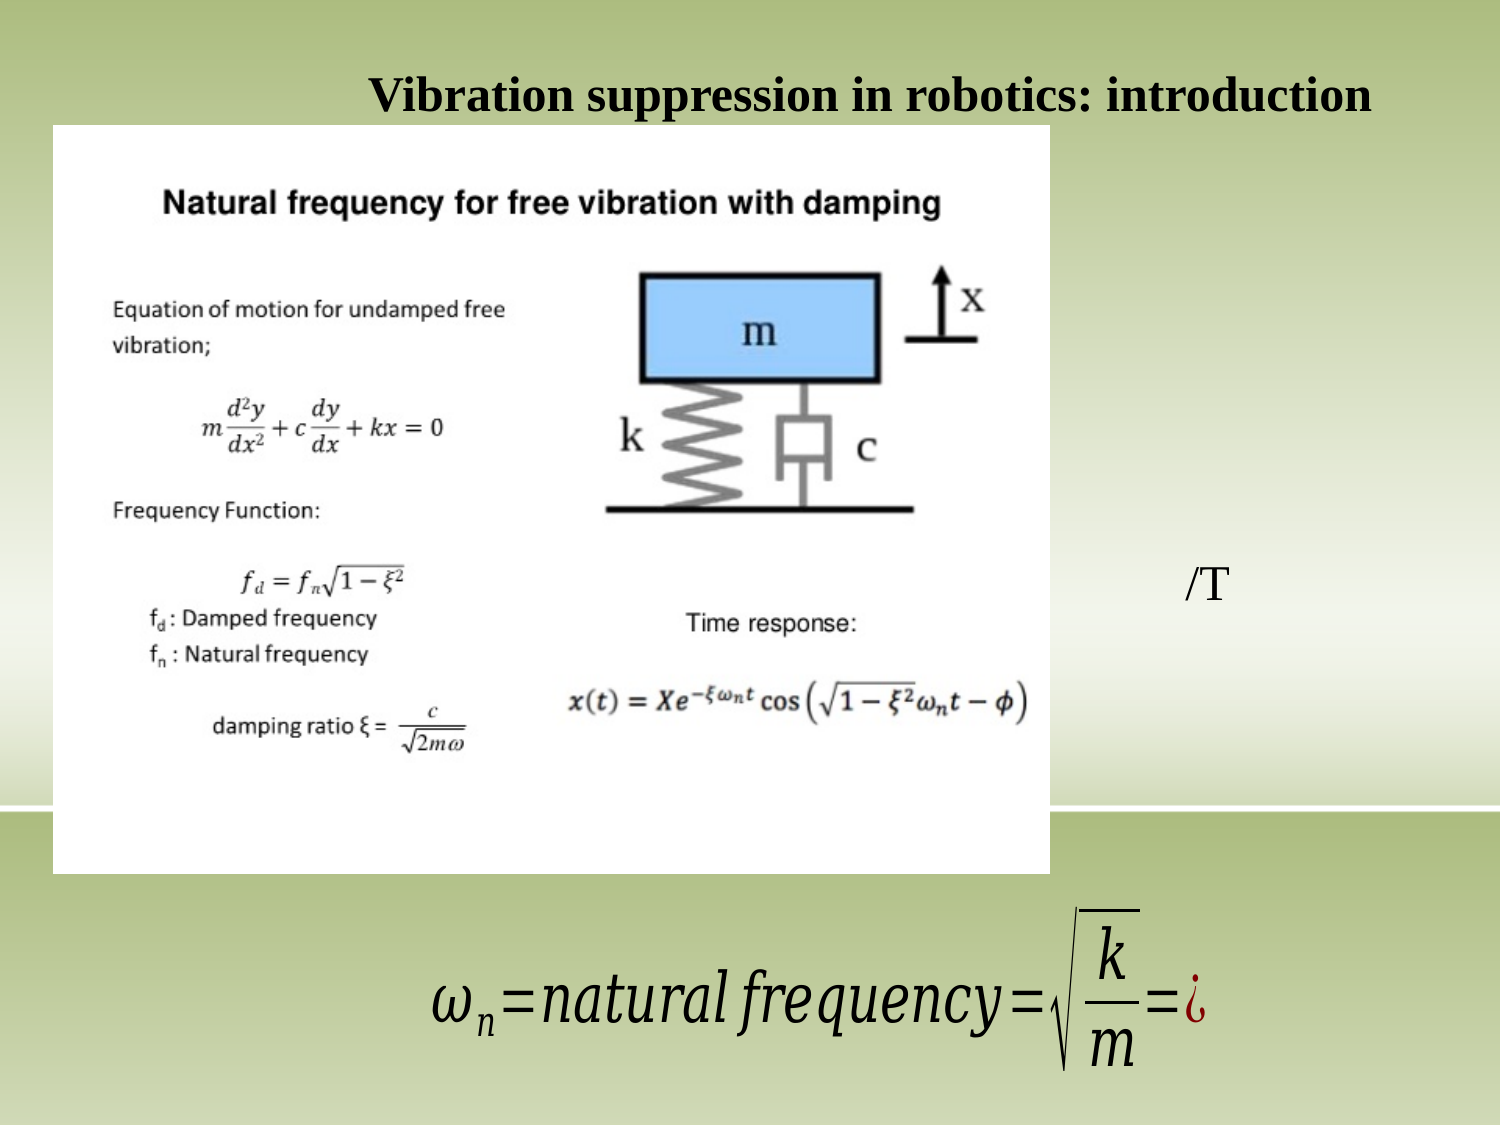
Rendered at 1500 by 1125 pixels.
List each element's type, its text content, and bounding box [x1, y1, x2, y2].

text_box Vibration suppression in robotics: introduction [353, 54, 1388, 130]
picture [0, 0, 1500, 1125]
